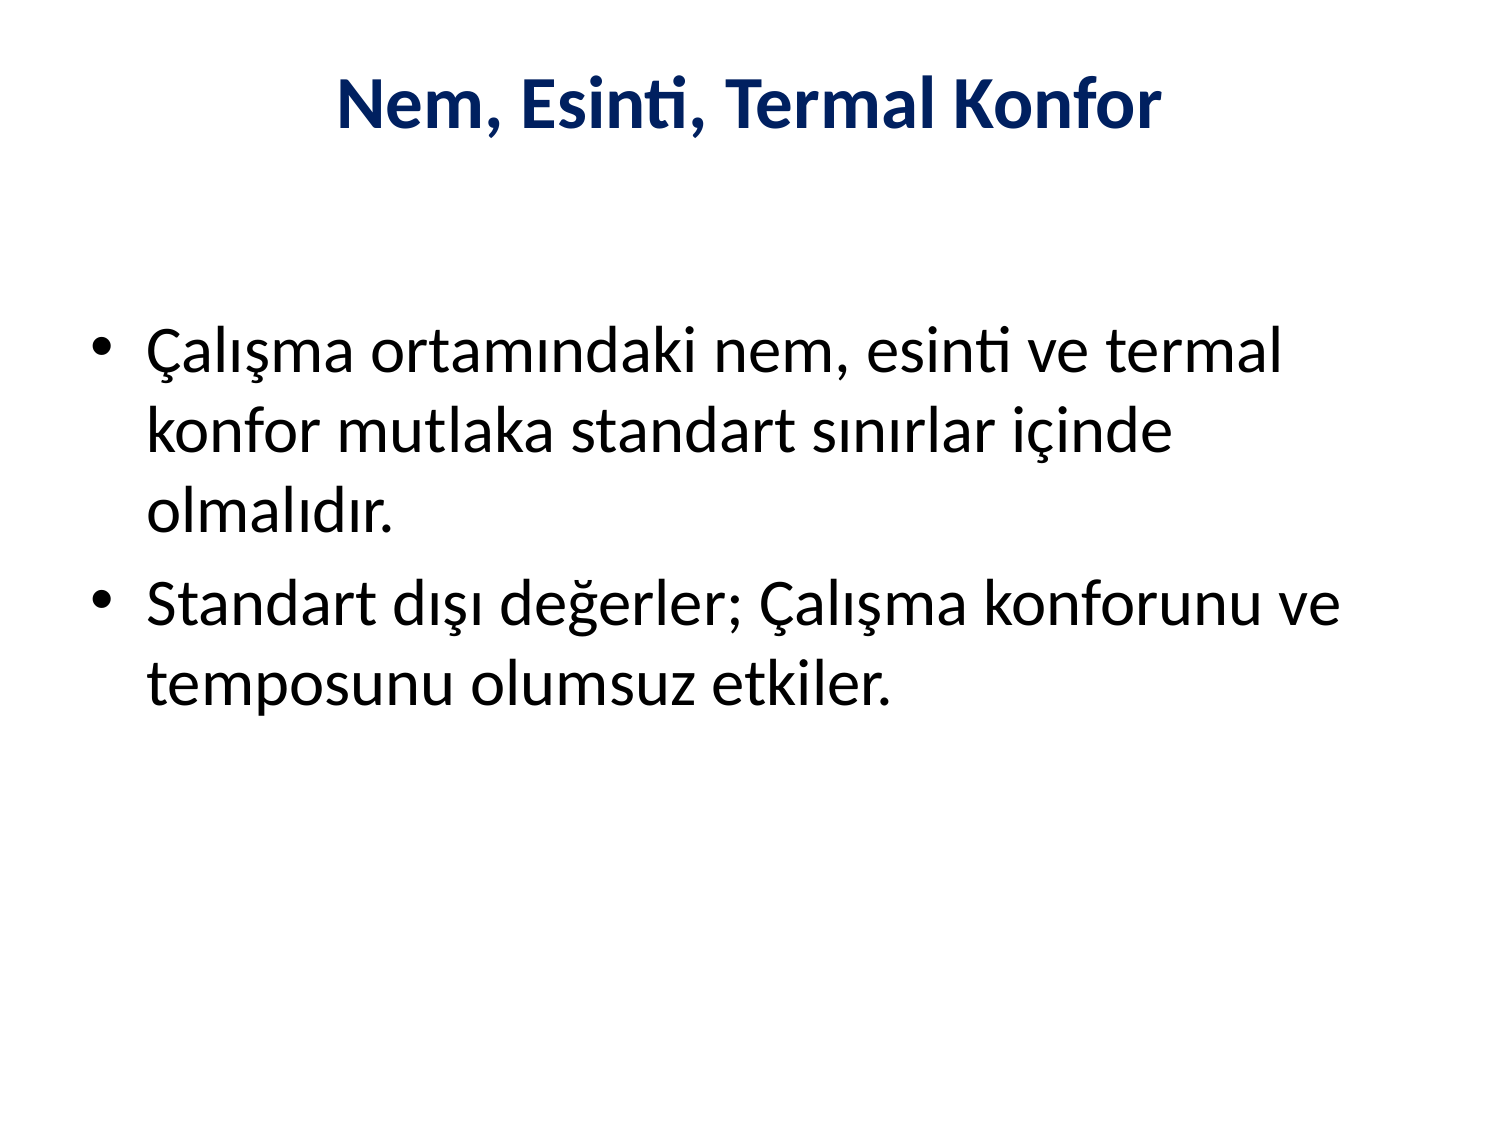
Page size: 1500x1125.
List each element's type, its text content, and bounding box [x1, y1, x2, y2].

title Nem, Esinti, Termal Konfor [75, 45, 1425, 153]
list Çalışma ortamındaki nem, esinti ve termal konfor mutlaka standart sınırlar içinde olmalıdır. Standart dışı değerler; Çalışma konforunu ve temposunu olumsuz etkiler. [75, 297, 1425, 752]
